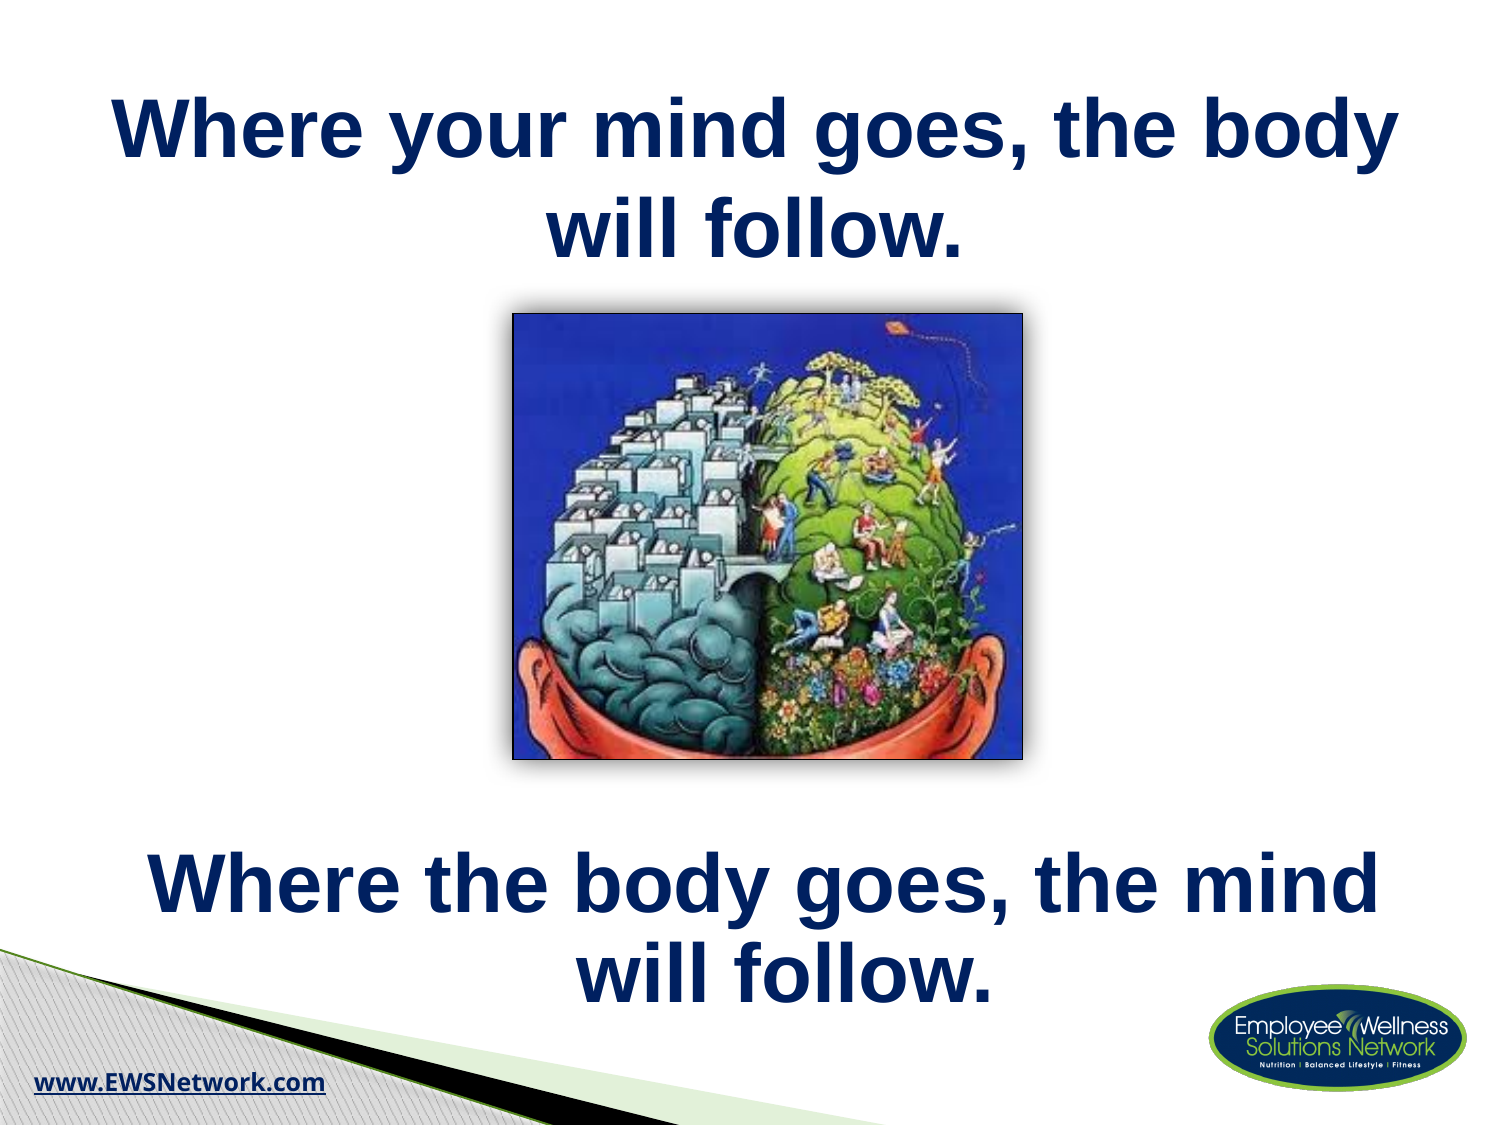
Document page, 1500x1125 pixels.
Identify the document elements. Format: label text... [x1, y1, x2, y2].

list Where the body goes, the mind will follow. [70, 246, 1442, 1032]
picture [1198, 956, 1477, 1125]
text_box Where your mind goes, the body will follow. [76, 66, 1436, 281]
picture [513, 314, 1023, 760]
text_box www.EWSNetwork.com [0, 1058, 361, 1104]
